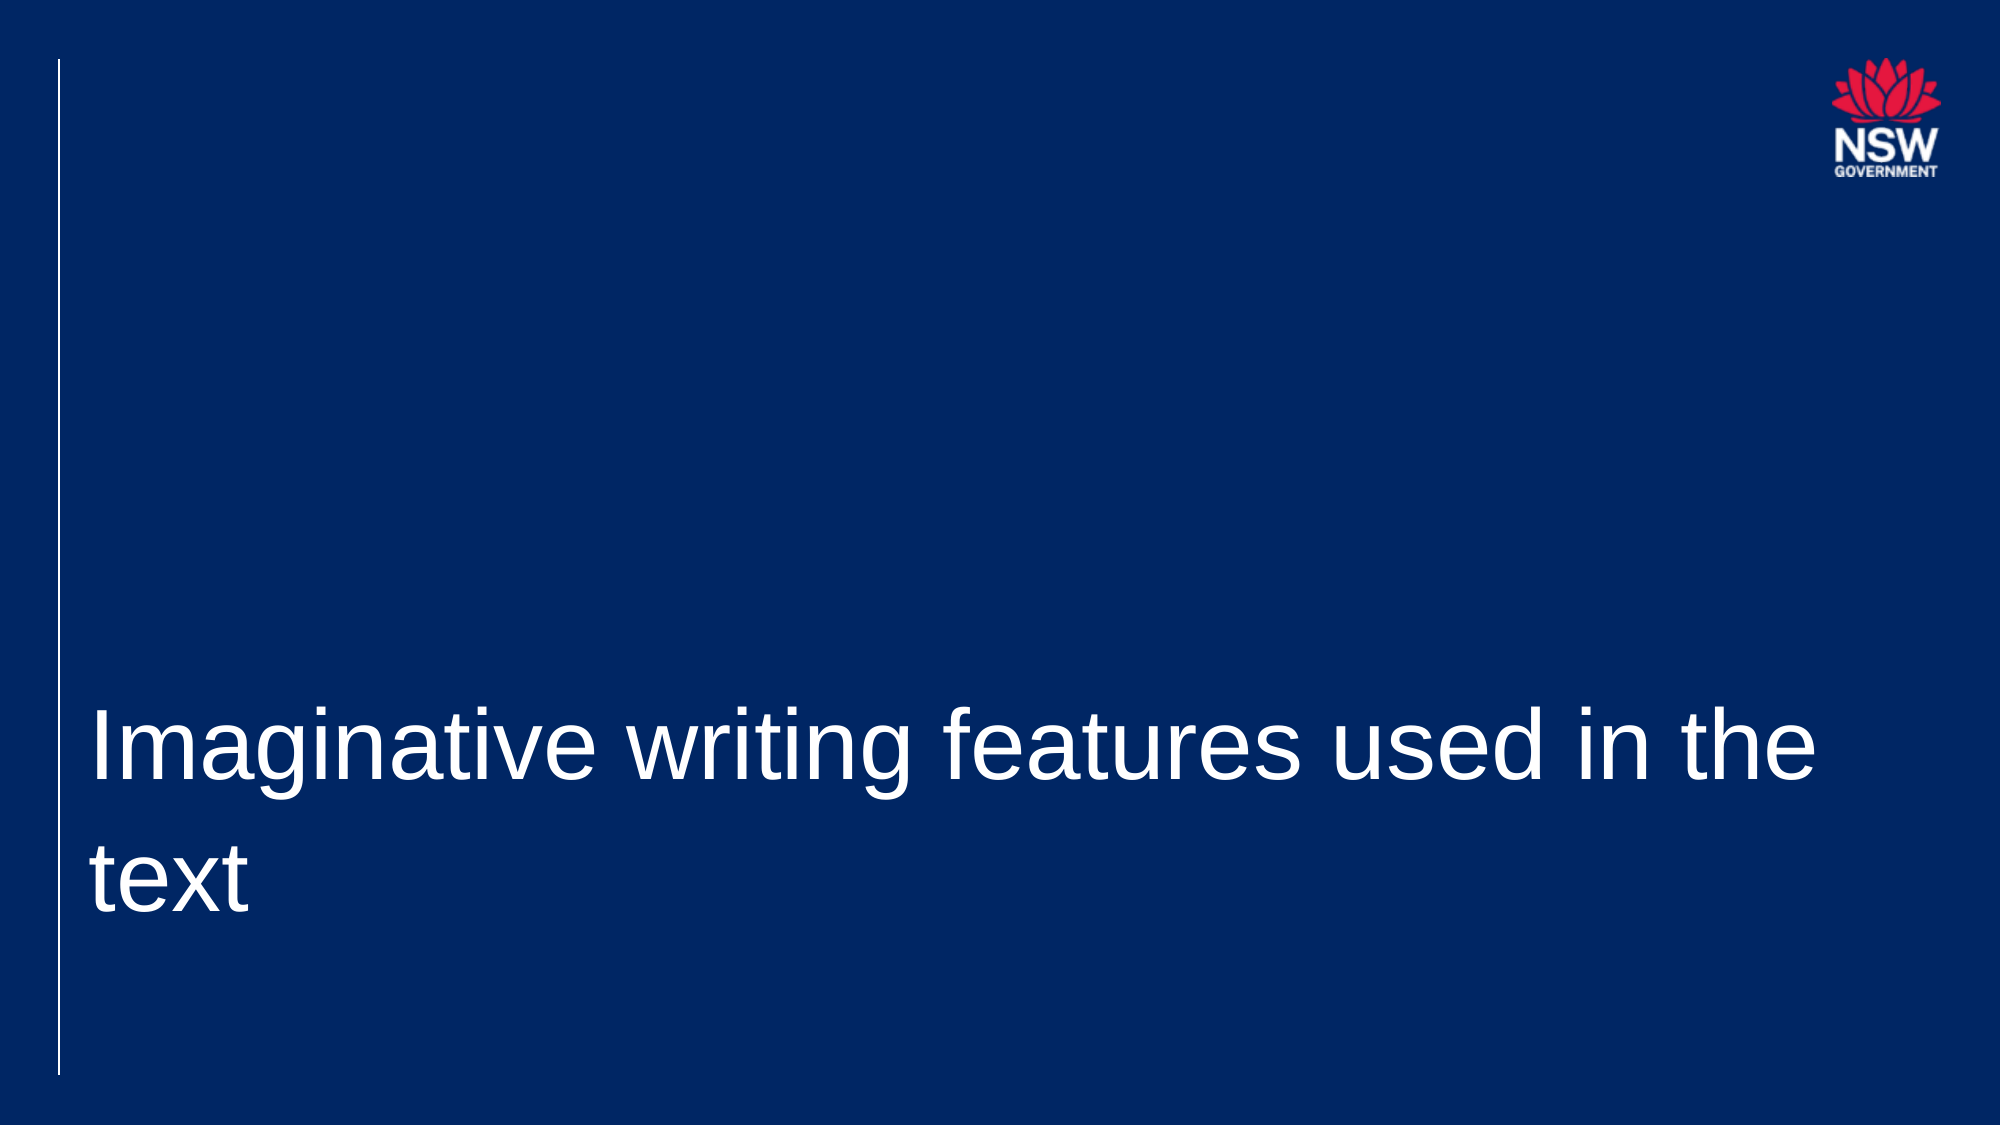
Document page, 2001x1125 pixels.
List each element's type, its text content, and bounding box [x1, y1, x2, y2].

picture [1832, 58, 1941, 177]
title Imaginative writing features used in the text [88, 667, 1941, 799]
